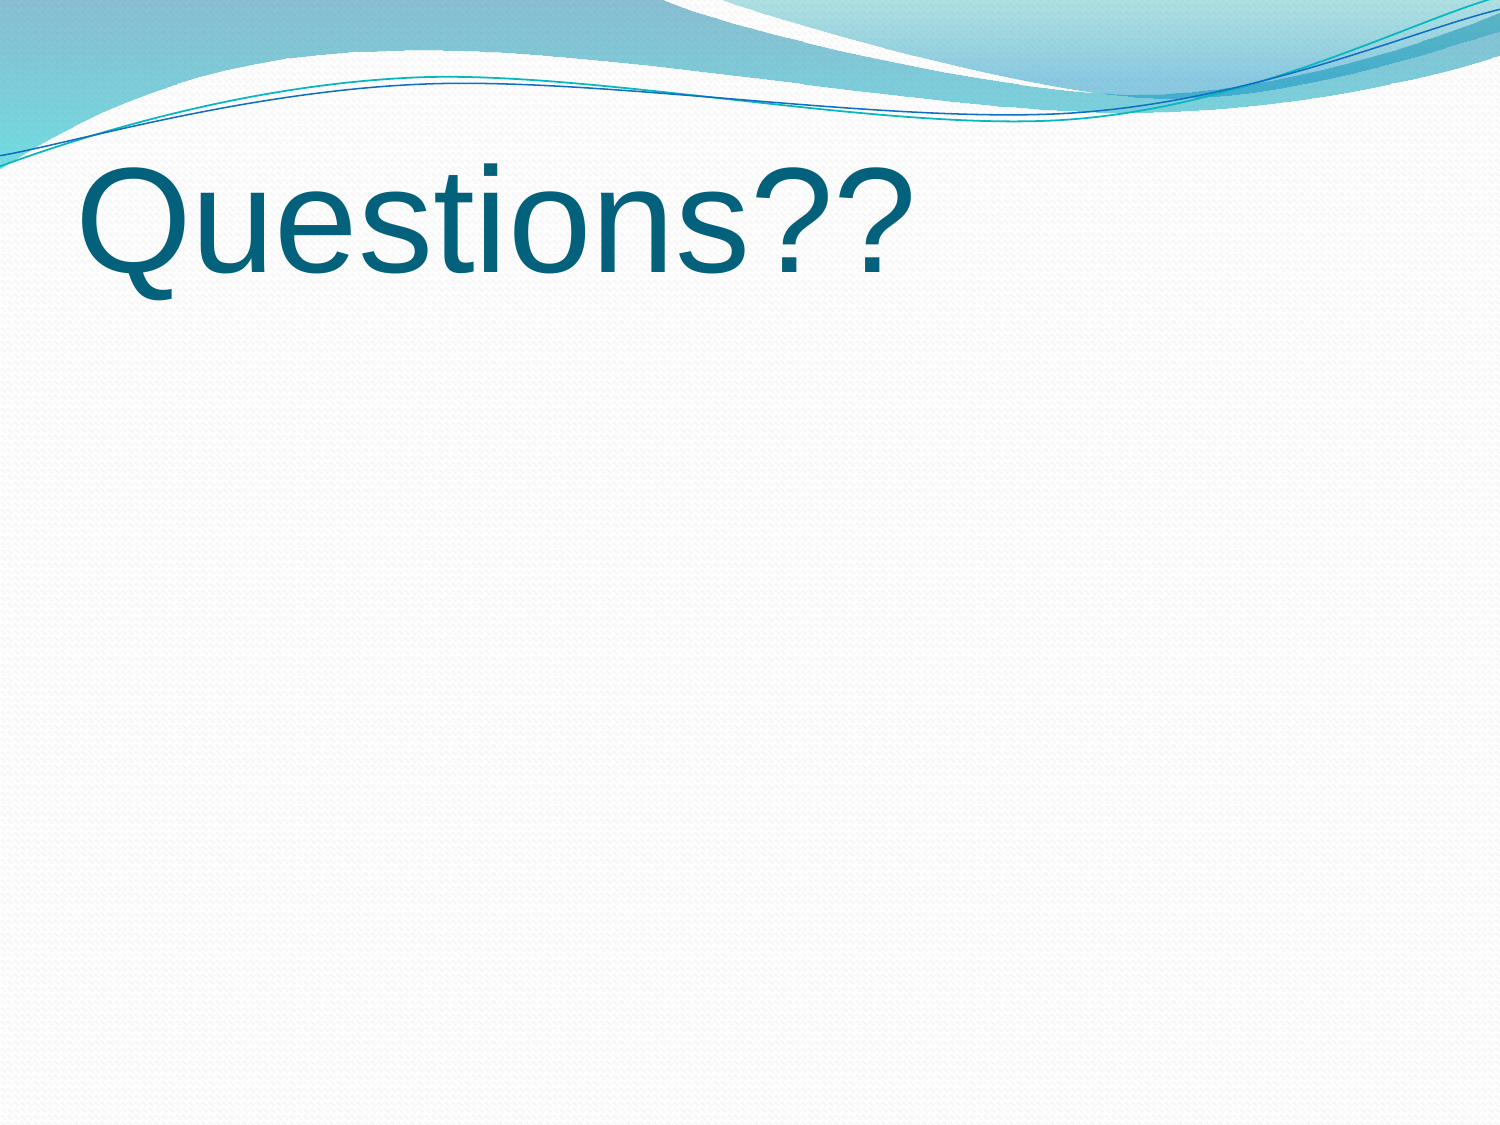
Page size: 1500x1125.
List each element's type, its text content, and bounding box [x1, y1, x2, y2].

title Questions?? [75, 115, 1425, 303]
